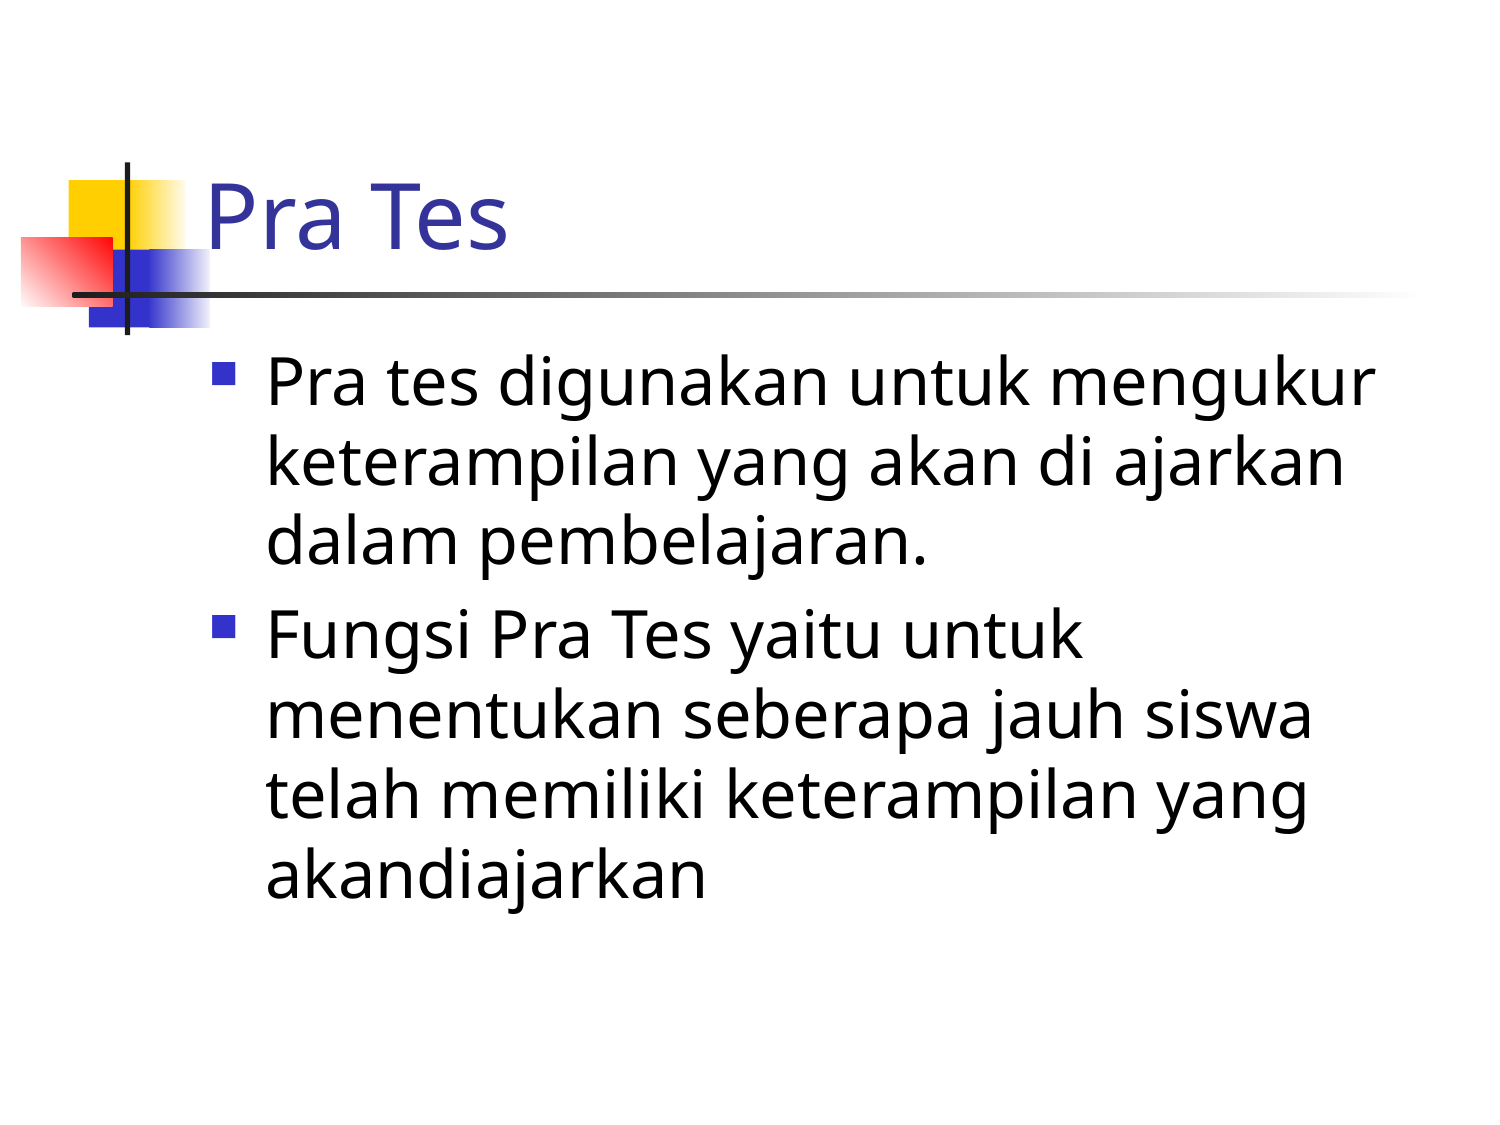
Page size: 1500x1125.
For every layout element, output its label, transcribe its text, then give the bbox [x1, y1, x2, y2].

title Pra Tes [188, 34, 1468, 276]
list Pra tes digunakan untuk mengukur keterampilan yang akan di ajarkan dalam pembelajaran. Fungsi Pra Tes yaitu untuk menentukan seberapa jauh siswa telah memiliki keterampilan yang akandiajarkan [193, 330, 1470, 1007]
